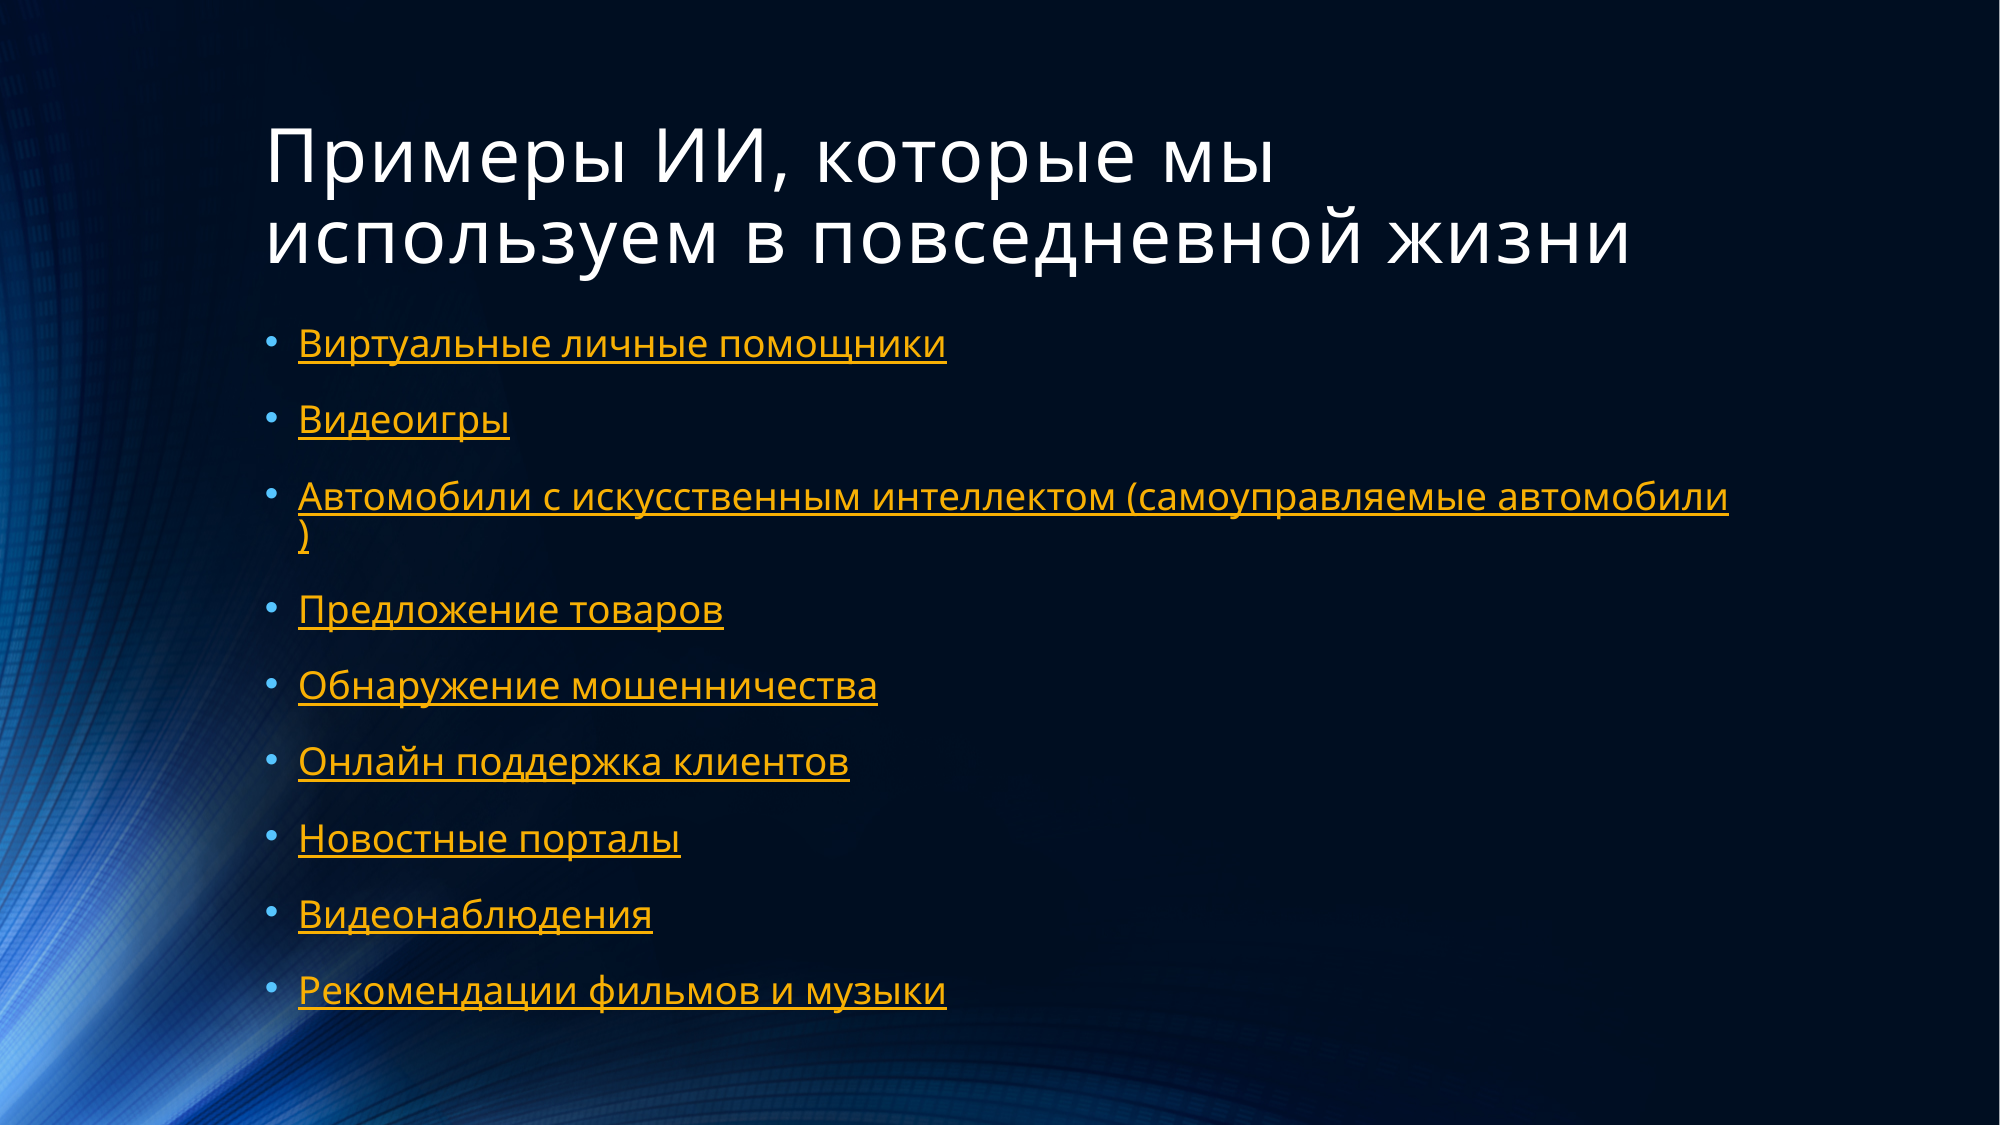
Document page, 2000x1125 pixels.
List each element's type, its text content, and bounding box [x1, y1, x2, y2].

picture [0, 0, 2000, 1125]
title Примеры ИИ, которые мы используем в повседневной жизни [249, 62, 1750, 288]
list Виртуальные личные помощники Видеоигры Автомобили с искусственным интеллектом (самоуправляемые автомобили) Предложение товаров Обнаружение мошенничества Онлайн поддержка клиентов Новостные порталы Видеонаблюдения Рекомендации фильмов и музыки [249, 312, 1749, 988]
